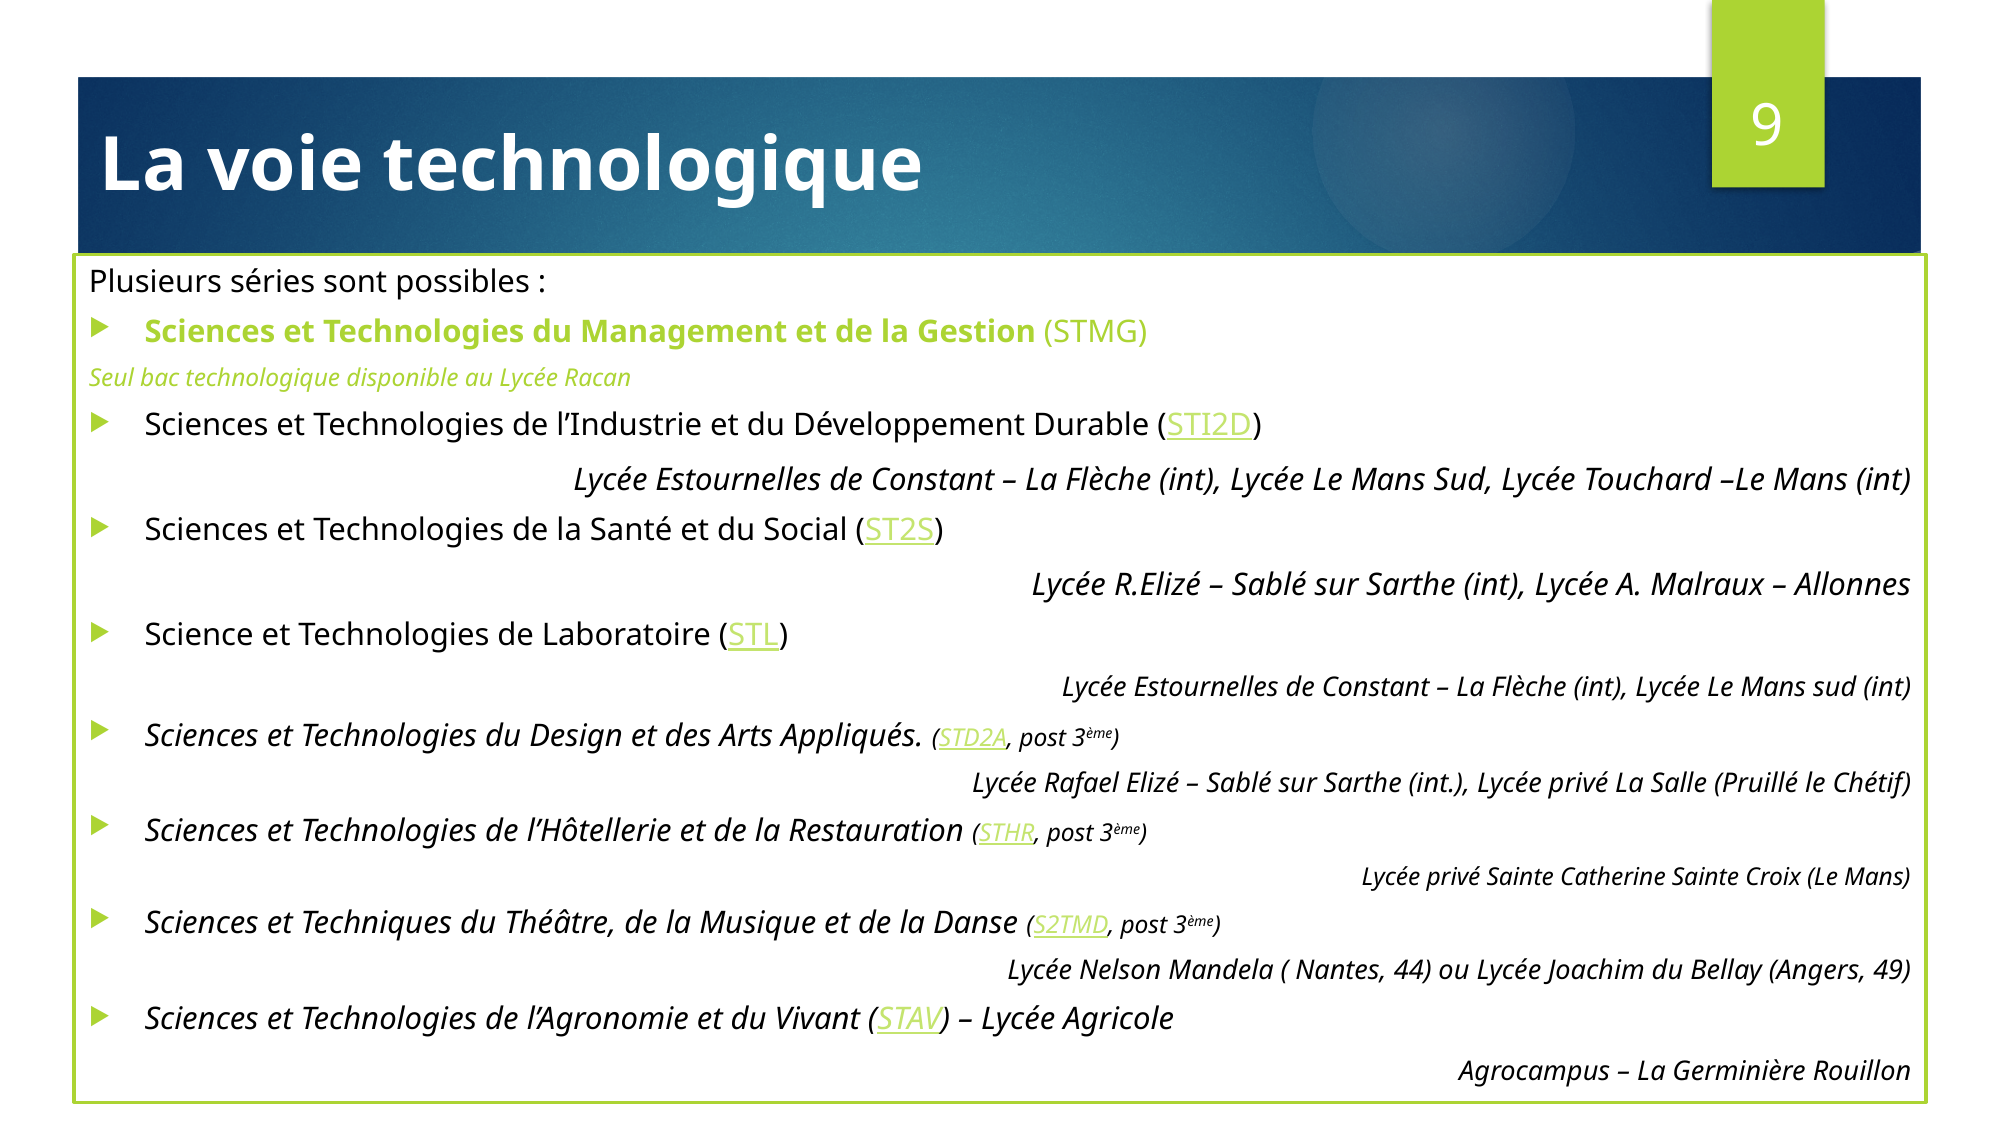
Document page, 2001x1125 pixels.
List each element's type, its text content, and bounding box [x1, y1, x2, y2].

slide_number 9 [1698, 48, 1836, 175]
list Plusieurs séries sont possibles : Sciences et Technologies du Management et de la Gestion (STMG) Seul bac technologique disponible au Lycée Racan Sciences et Technologies de l’Industrie et du Développement Durable (STI2D) Lycée Estournelles de Constant – La Flèche (int), Lycée Le Mans Sud, Lycée Touchard –Le Mans (int) Sciences et Technologies de la Santé et du Social (ST2S) Lycée R.Elizé – Sablé sur Sarthe (int), Lycée A. Malraux – Allonnes Science et Technologies de Laboratoire (STL) Lycée Estournelles de Constant – La Flèche (int), Lycée Le Mans sud (int) Sciences et Technologies du Design et des Arts Appliqués. (STD2A, post 3ème) Lycée Rafael Elizé – Sablé sur Sarthe (int.), Lycée privé La Salle (Pruillé le Chétif) Sciences et Technologies de l’Hôtellerie et de la Restauration (STHR, post 3ème) Lycée privé Sainte Catherine Sainte Croix (Le Mans) Sciences et Techniques du Théâtre, de la Musique et de la Danse (S2TMD, post 3ème) Lycée Nelson Mandela ( Nantes, 44) ou Lycée Joachim du Bellay (Angers, 49) Sciences et Technologies de l’Agronomie et du Vivant (STAV) – Lycée Agricole Agrocampus – La Germinière Rouillon [72, 253, 1928, 1104]
title La voie technologique [85, 102, 1523, 219]
